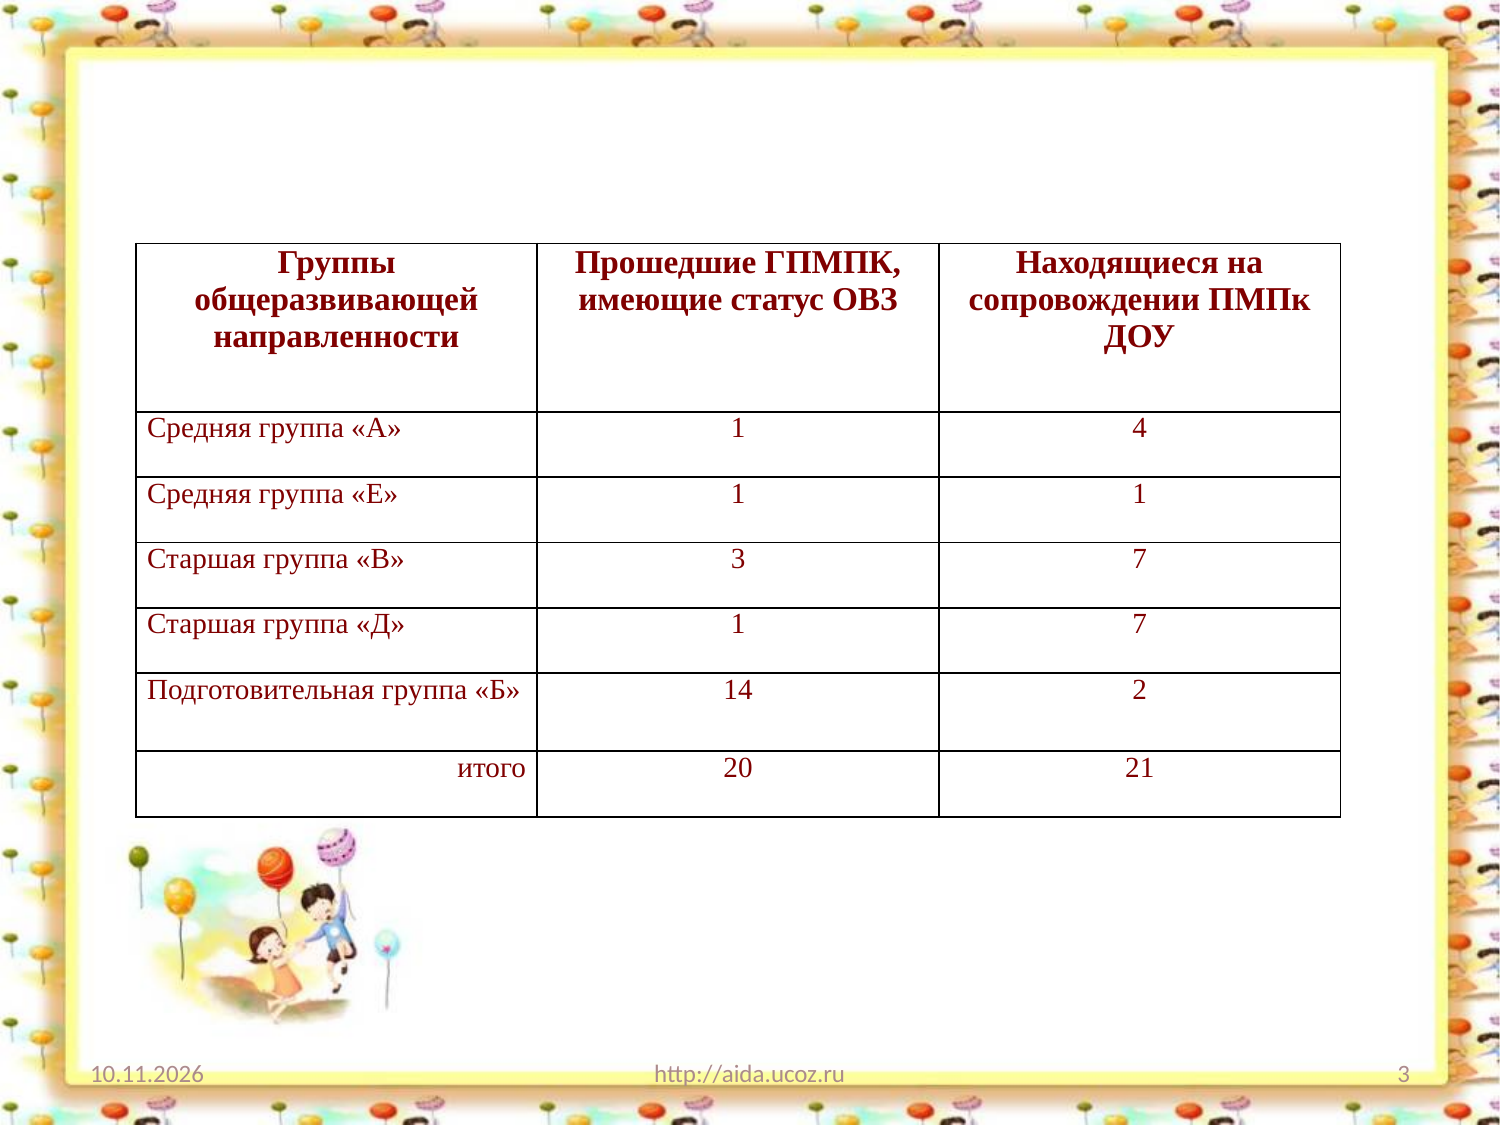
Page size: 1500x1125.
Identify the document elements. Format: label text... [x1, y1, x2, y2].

table_cell Старшая группа «Д» [137, 609, 536, 672]
table_cell 20 [538, 752, 938, 816]
table_cell Средняя группа «А» [137, 413, 536, 476]
table_cell 14 [538, 674, 938, 750]
table_cell 1 [940, 478, 1340, 542]
table_header Находящиеся на сопровождении ПМПк ДОУ [940, 244, 1340, 411]
table_cell итого [137, 752, 536, 816]
slide_number 3 [1074, 1042, 1425, 1103]
table_cell 4 [940, 413, 1340, 476]
table_cell Старшая группа «В» [137, 543, 536, 607]
table_cell 7 [940, 543, 1340, 607]
footer http://aida.ucoz.ru [512, 1042, 988, 1103]
table_cell 21 [940, 752, 1340, 816]
table_cell 2 [940, 674, 1340, 750]
table_cell 7 [940, 609, 1340, 672]
table_cell 1 [538, 478, 938, 542]
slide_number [75, 1042, 425, 1103]
table_header Группы общеразвивающей направленности [137, 244, 536, 411]
picture [0, 0, 1500, 1125]
table_cell Подготовительная группа «Б» [137, 674, 536, 750]
table_cell 3 [538, 543, 938, 607]
table_cell 1 [538, 413, 938, 476]
table_cell Средняя группа «Е» [137, 478, 536, 542]
table_cell 1 [538, 609, 938, 672]
table_header Прошедшие ГПМПК, имеющие статус ОВЗ [538, 244, 938, 411]
